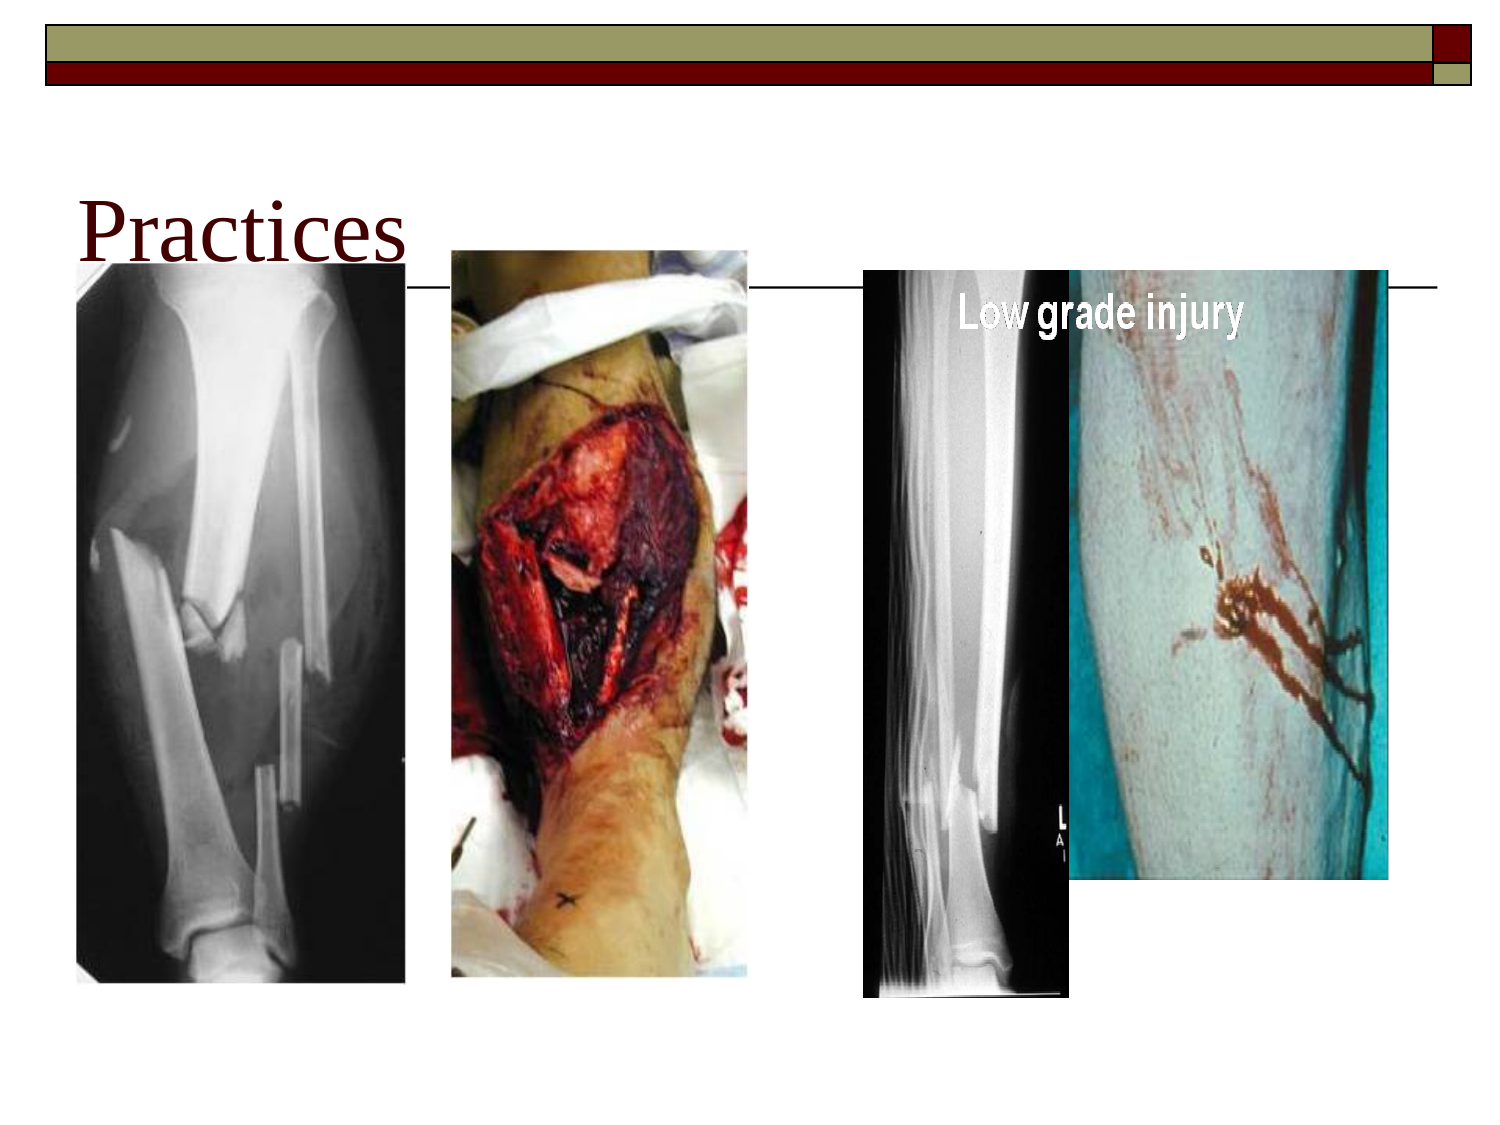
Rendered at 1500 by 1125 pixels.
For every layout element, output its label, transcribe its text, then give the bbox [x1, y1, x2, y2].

title Practices [62, 99, 1413, 288]
picture [862, 262, 1389, 1001]
picture [74, 262, 407, 985]
picture [449, 249, 749, 979]
